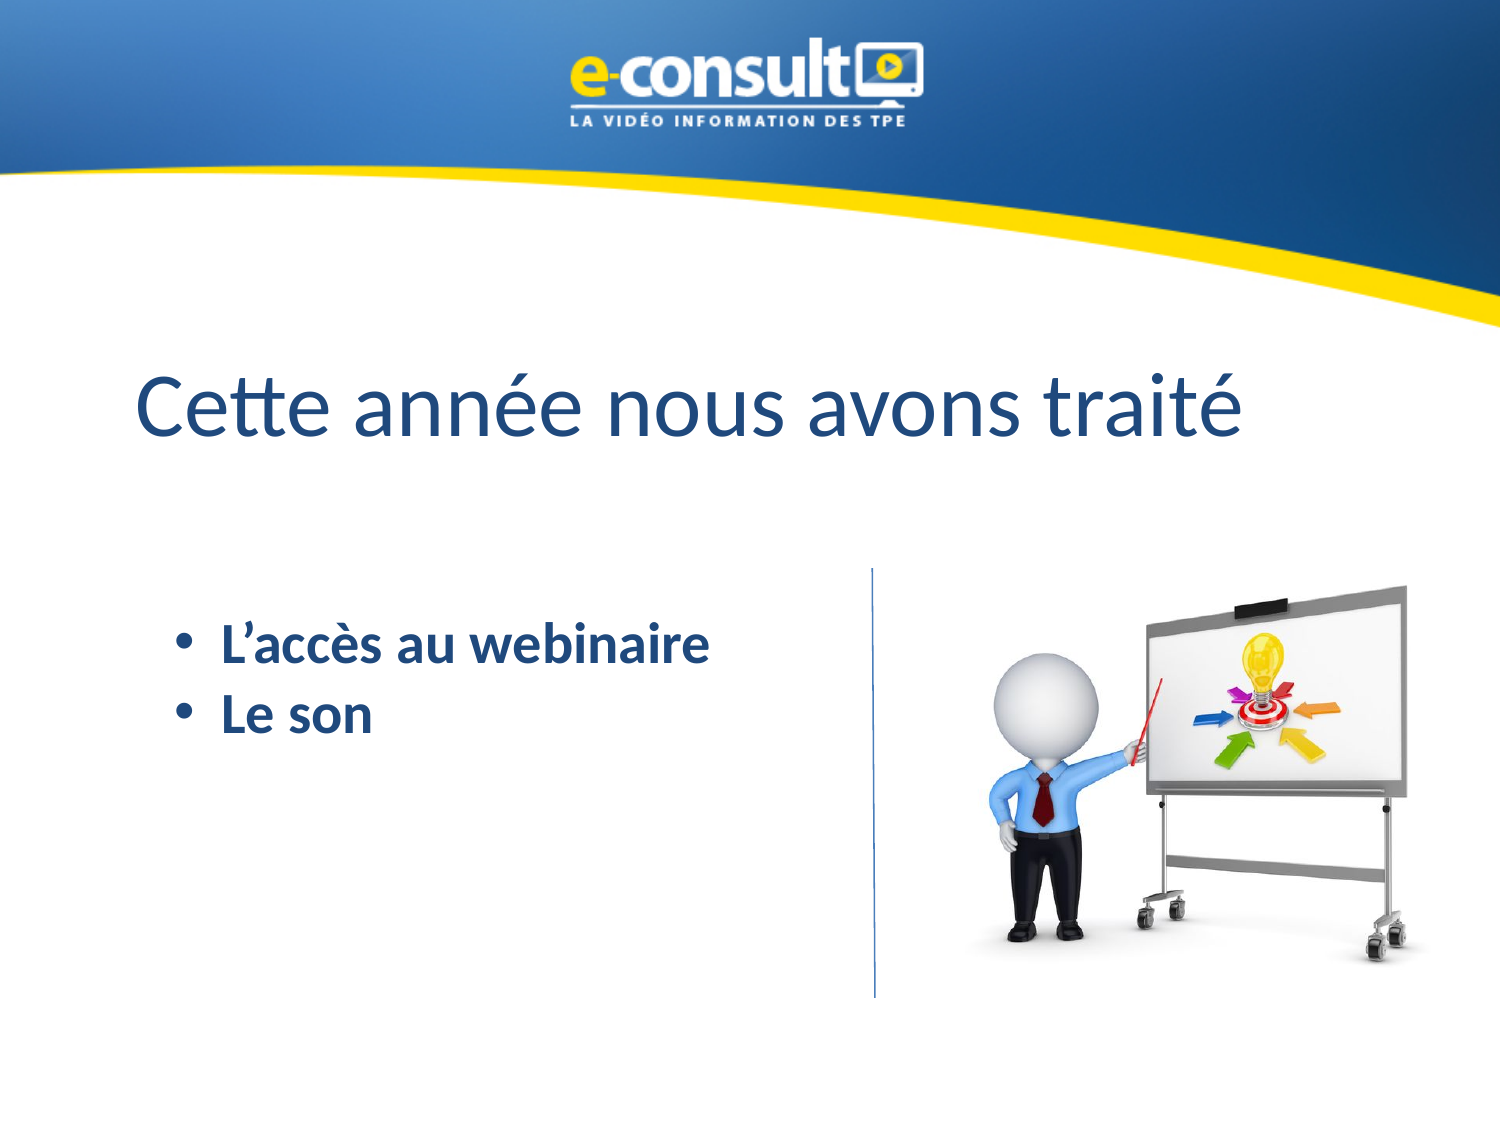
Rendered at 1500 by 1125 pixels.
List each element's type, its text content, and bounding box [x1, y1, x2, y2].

text_box L’accès au webinaire Le son [159, 597, 855, 753]
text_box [871, 567, 876, 999]
picture [0, 0, 1500, 1125]
title Cette année nous avons traité [53, 278, 1329, 521]
